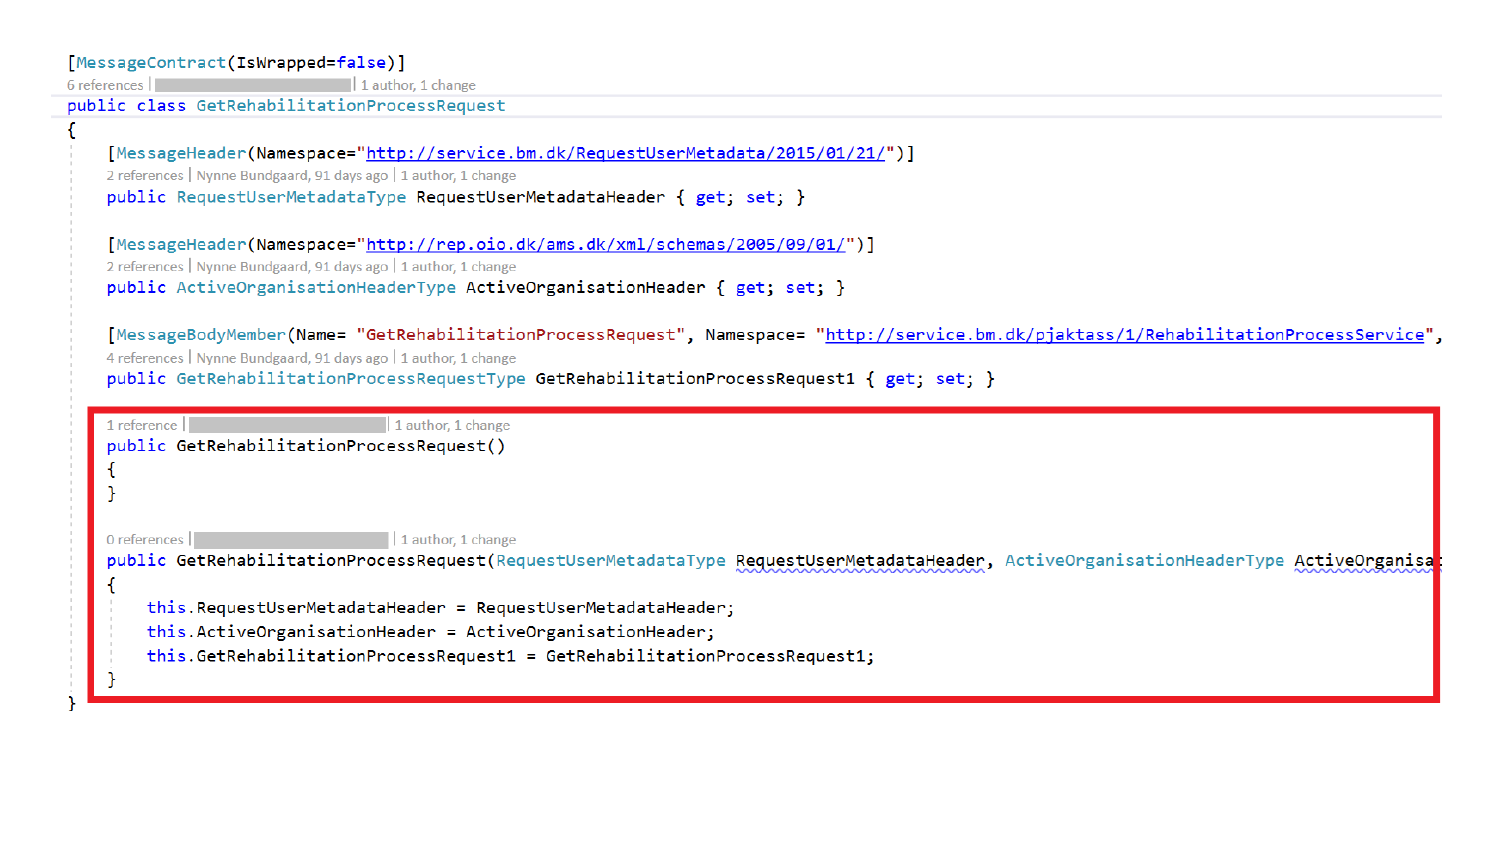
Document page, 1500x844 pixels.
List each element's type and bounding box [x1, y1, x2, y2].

picture [50, 47, 1442, 711]
